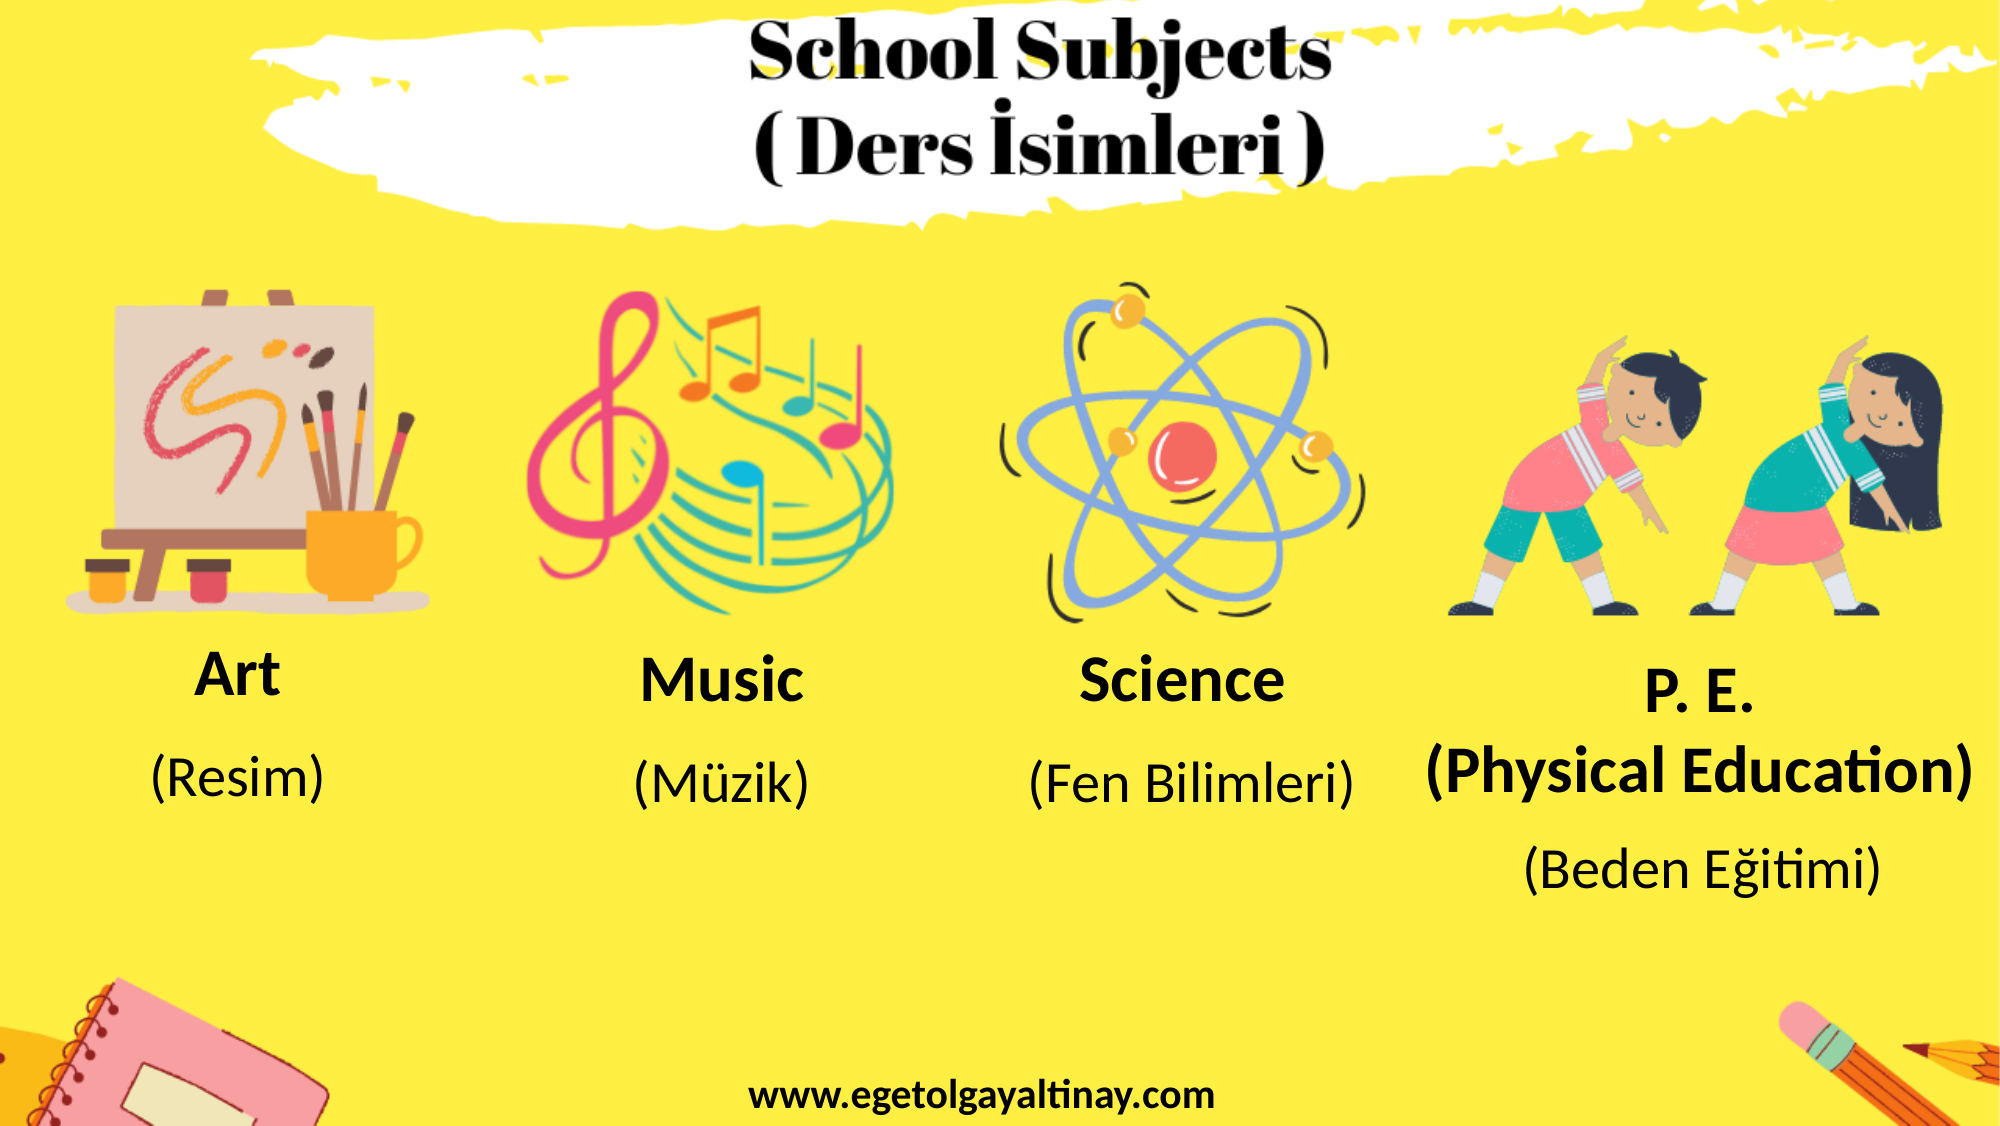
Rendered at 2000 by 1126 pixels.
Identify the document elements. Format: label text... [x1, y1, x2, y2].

text_box (Fen Bilimleri) [982, 736, 1402, 822]
picture [0, 0, 2000, 1126]
text_box Music [562, 627, 882, 723]
text_box (Beden Eğitimi) [1448, 822, 1957, 908]
text_box (Resim) [78, 731, 398, 816]
text_box Art [78, 621, 398, 717]
text_box P. E. (Physical Education) [1401, 638, 2000, 894]
text_box www.egetolgayaltinay.com [669, 1059, 1296, 1125]
text_box (Müzik) [562, 736, 882, 822]
text_box Science [1023, 627, 1343, 723]
